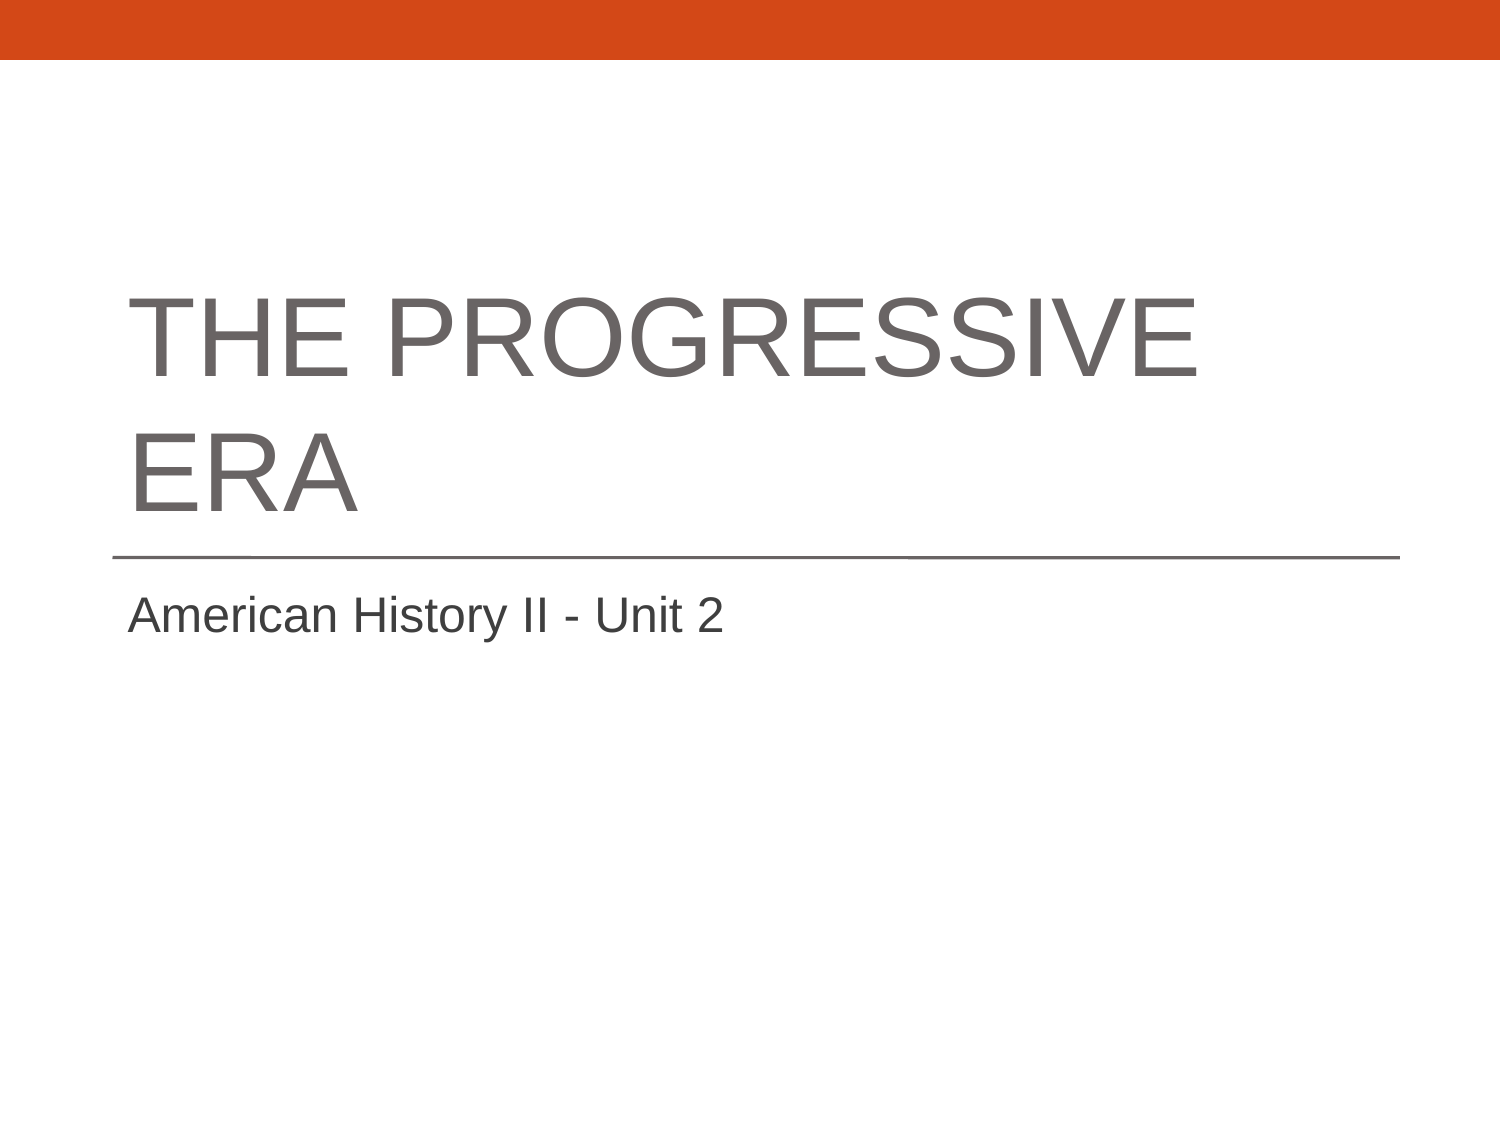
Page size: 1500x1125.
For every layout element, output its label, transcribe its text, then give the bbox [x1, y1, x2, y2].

title THE PROGRESSIVE ERA [112, 224, 1400, 542]
subtitle American History II - Unit 2 [112, 575, 1163, 863]
